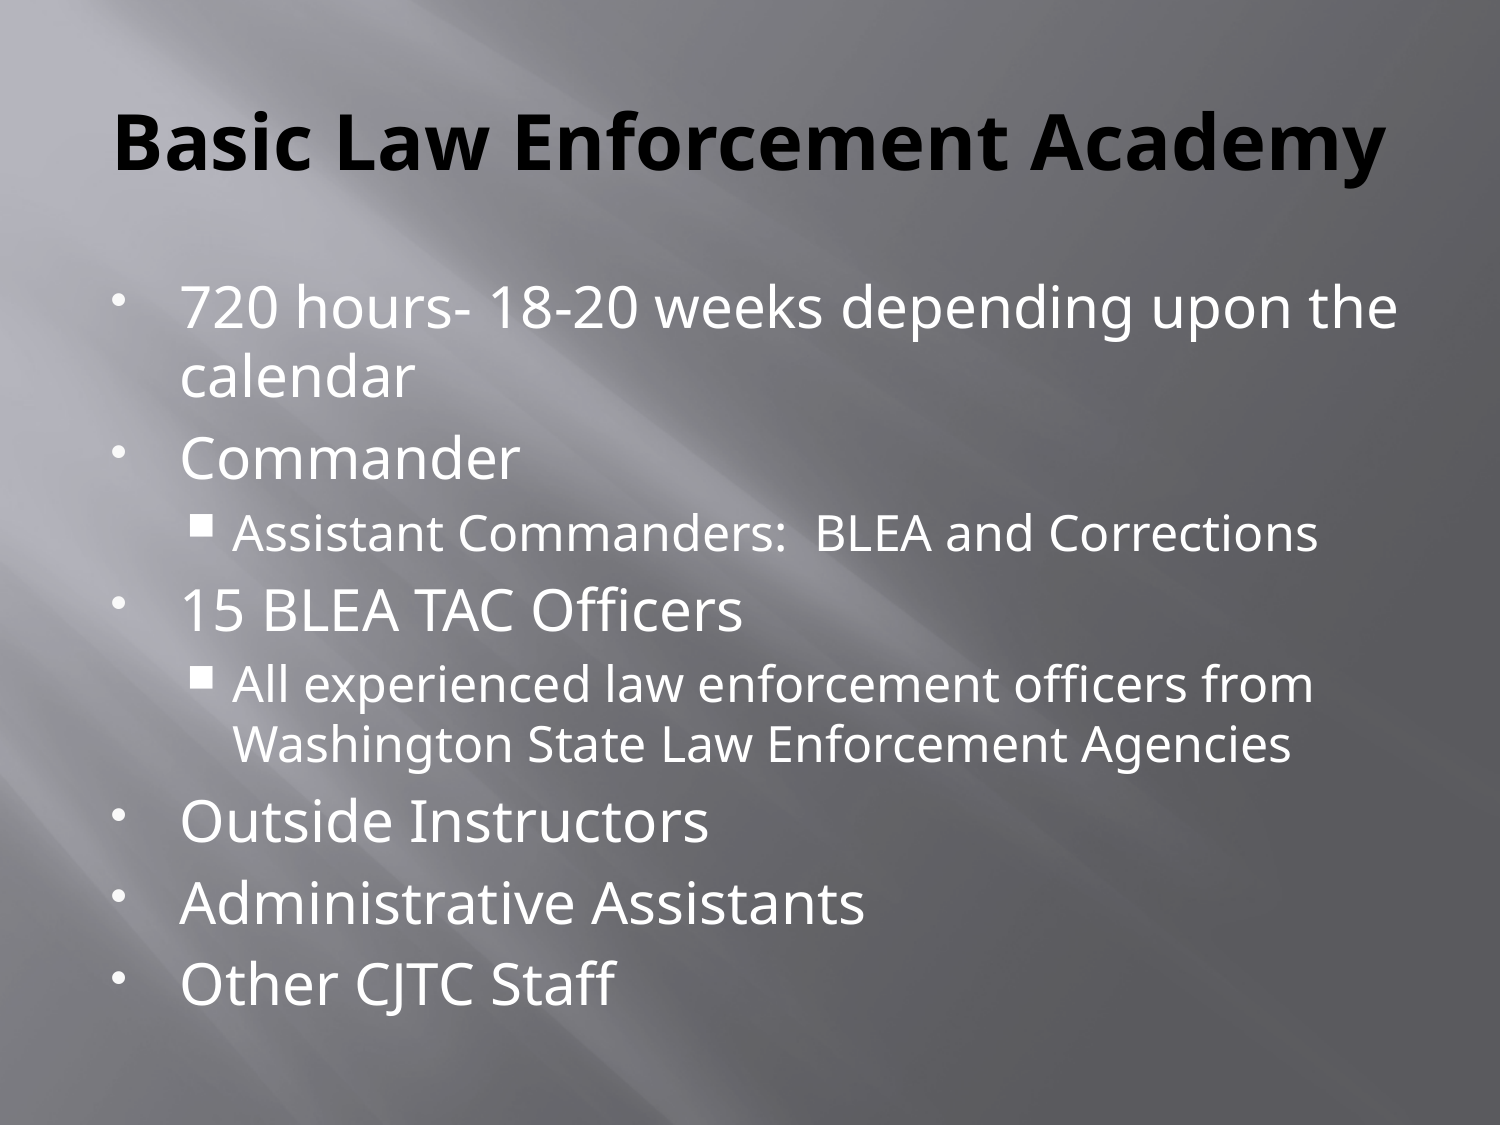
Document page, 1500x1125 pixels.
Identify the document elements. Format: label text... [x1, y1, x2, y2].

title Basic Law Enforcement Academy [75, 45, 1425, 233]
list 720 hours- 18-20 weeks depending upon the calendar Commander Assistant Commanders: BLEA and Corrections 15 BLEA TAC Officers All experienced law enforcement officers from Washington State Law Enforcement Agencies Outside Instructors Administrative Assistants Other CJTC Staff [75, 262, 1425, 1035]
